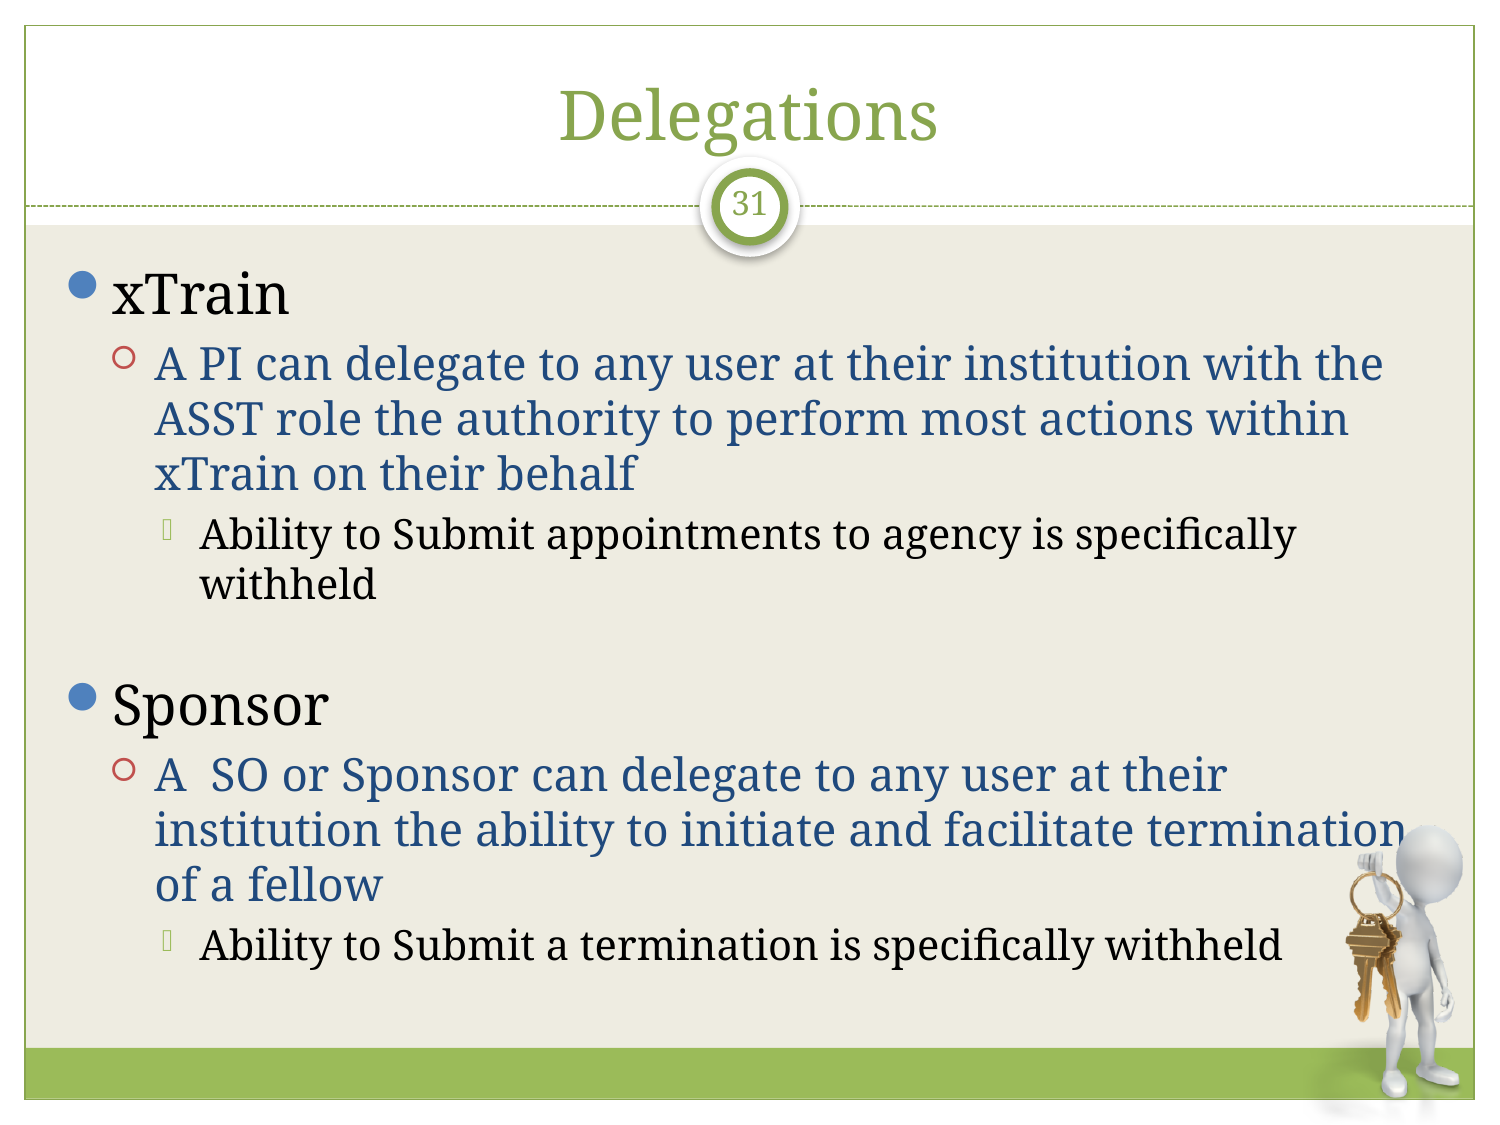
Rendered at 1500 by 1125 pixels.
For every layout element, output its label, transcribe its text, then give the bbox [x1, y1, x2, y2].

picture [1303, 811, 1500, 1125]
title Delegations [49, 37, 1450, 162]
slide_number 31 [712, 168, 788, 241]
list xTrain A PI can delegate to any user at their institution with the ASST role the authority to perform most actions within xTrain on their behalf Ability to Submit appointments to agency is specifically withheld Sponsor A SO or Sponsor can delegate to any user at their institution the ability to initiate and facilitate termination of a fellow Ability to Submit a termination is specifically withheld [49, 250, 1445, 1001]
